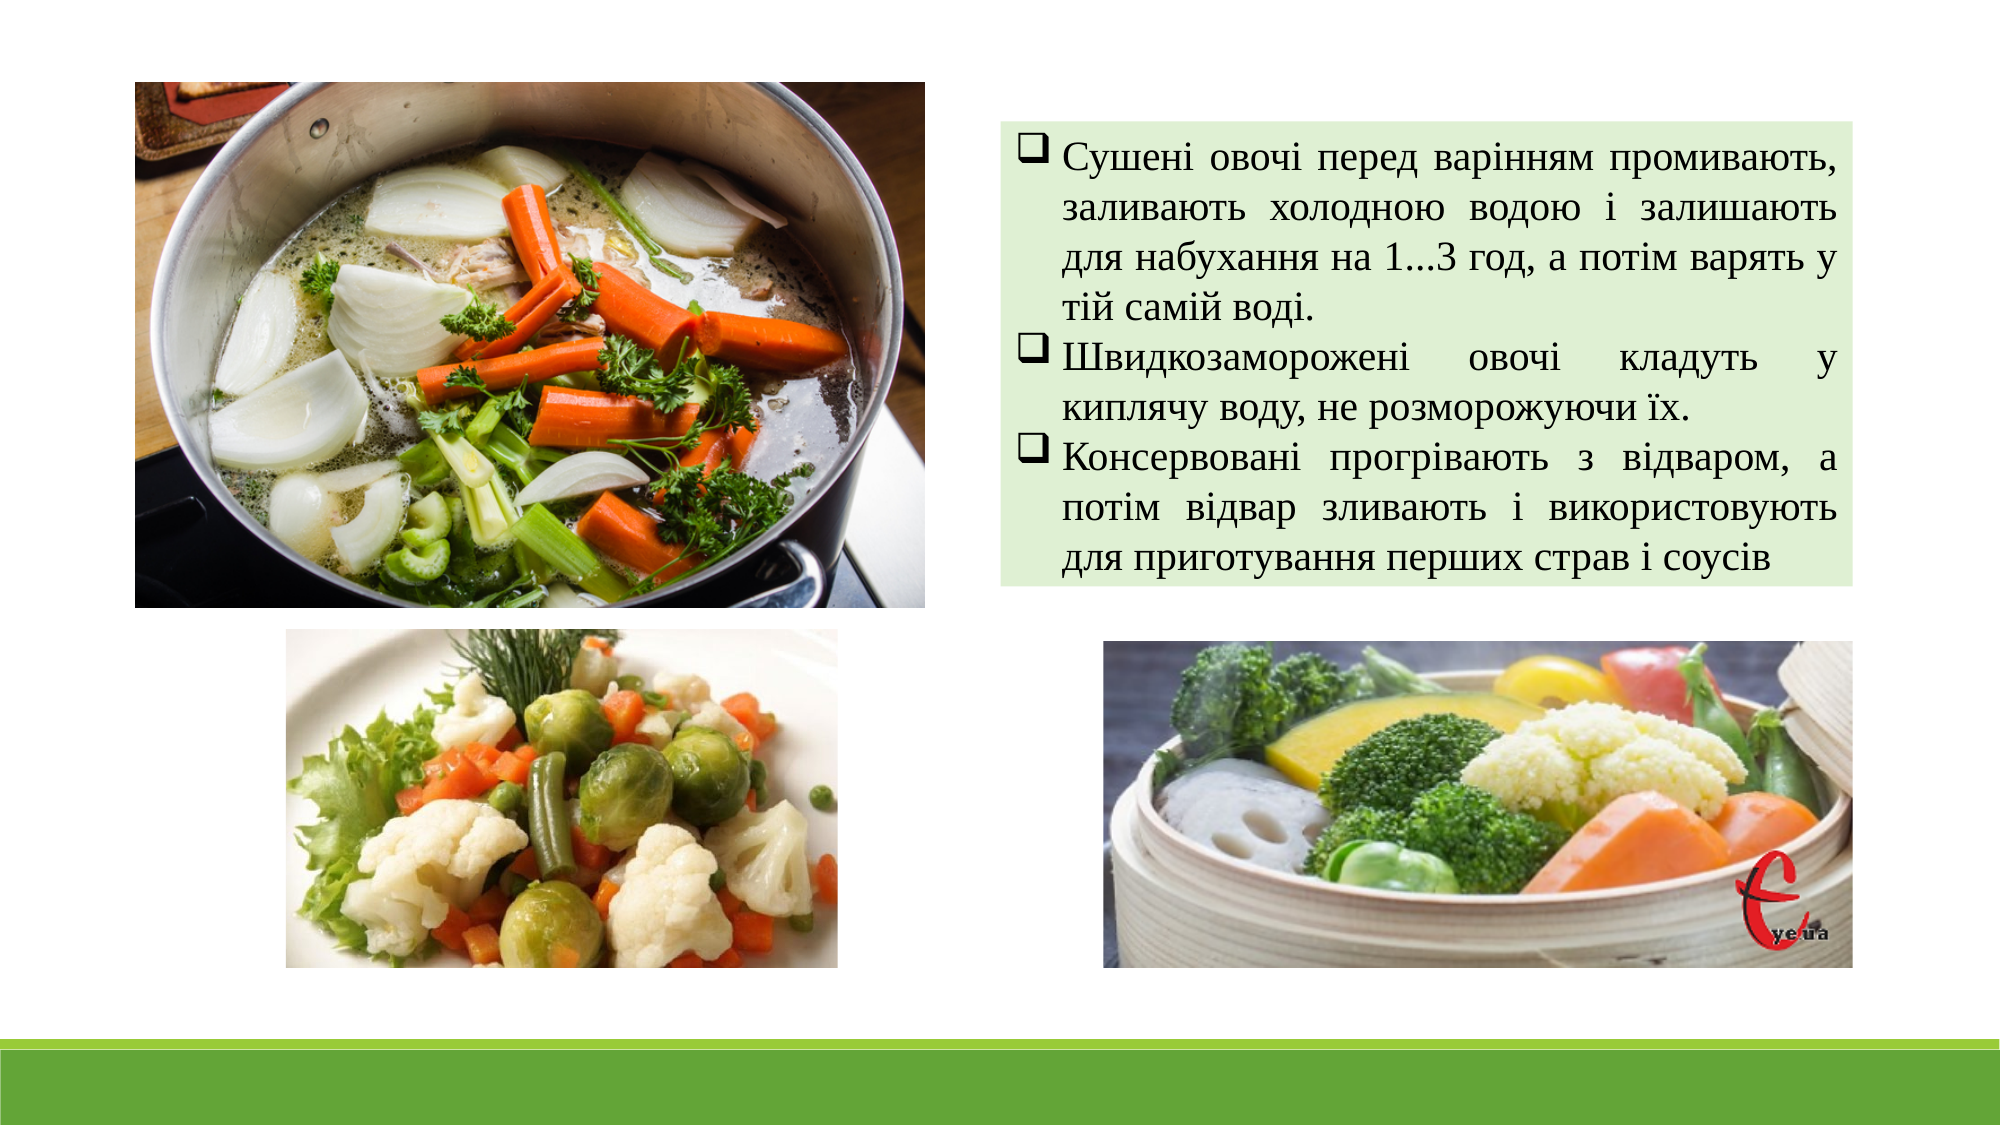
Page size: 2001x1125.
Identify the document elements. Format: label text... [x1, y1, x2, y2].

picture [285, 629, 839, 969]
picture [1102, 640, 1854, 969]
picture [135, 82, 926, 608]
text_box Сушені овочі перед варінням промивають, заливають холодною водою і залишають для набухання на 1...3 год, а потім варять у тій самій воді. Швидкозаморожені овочі кладуть у киплячу воду, не розморожуючи їх. Консервовані прогрівають з відваром, а потім відвар зливають і використовують для приготування перших страв і соусів [1000, 121, 1853, 587]
